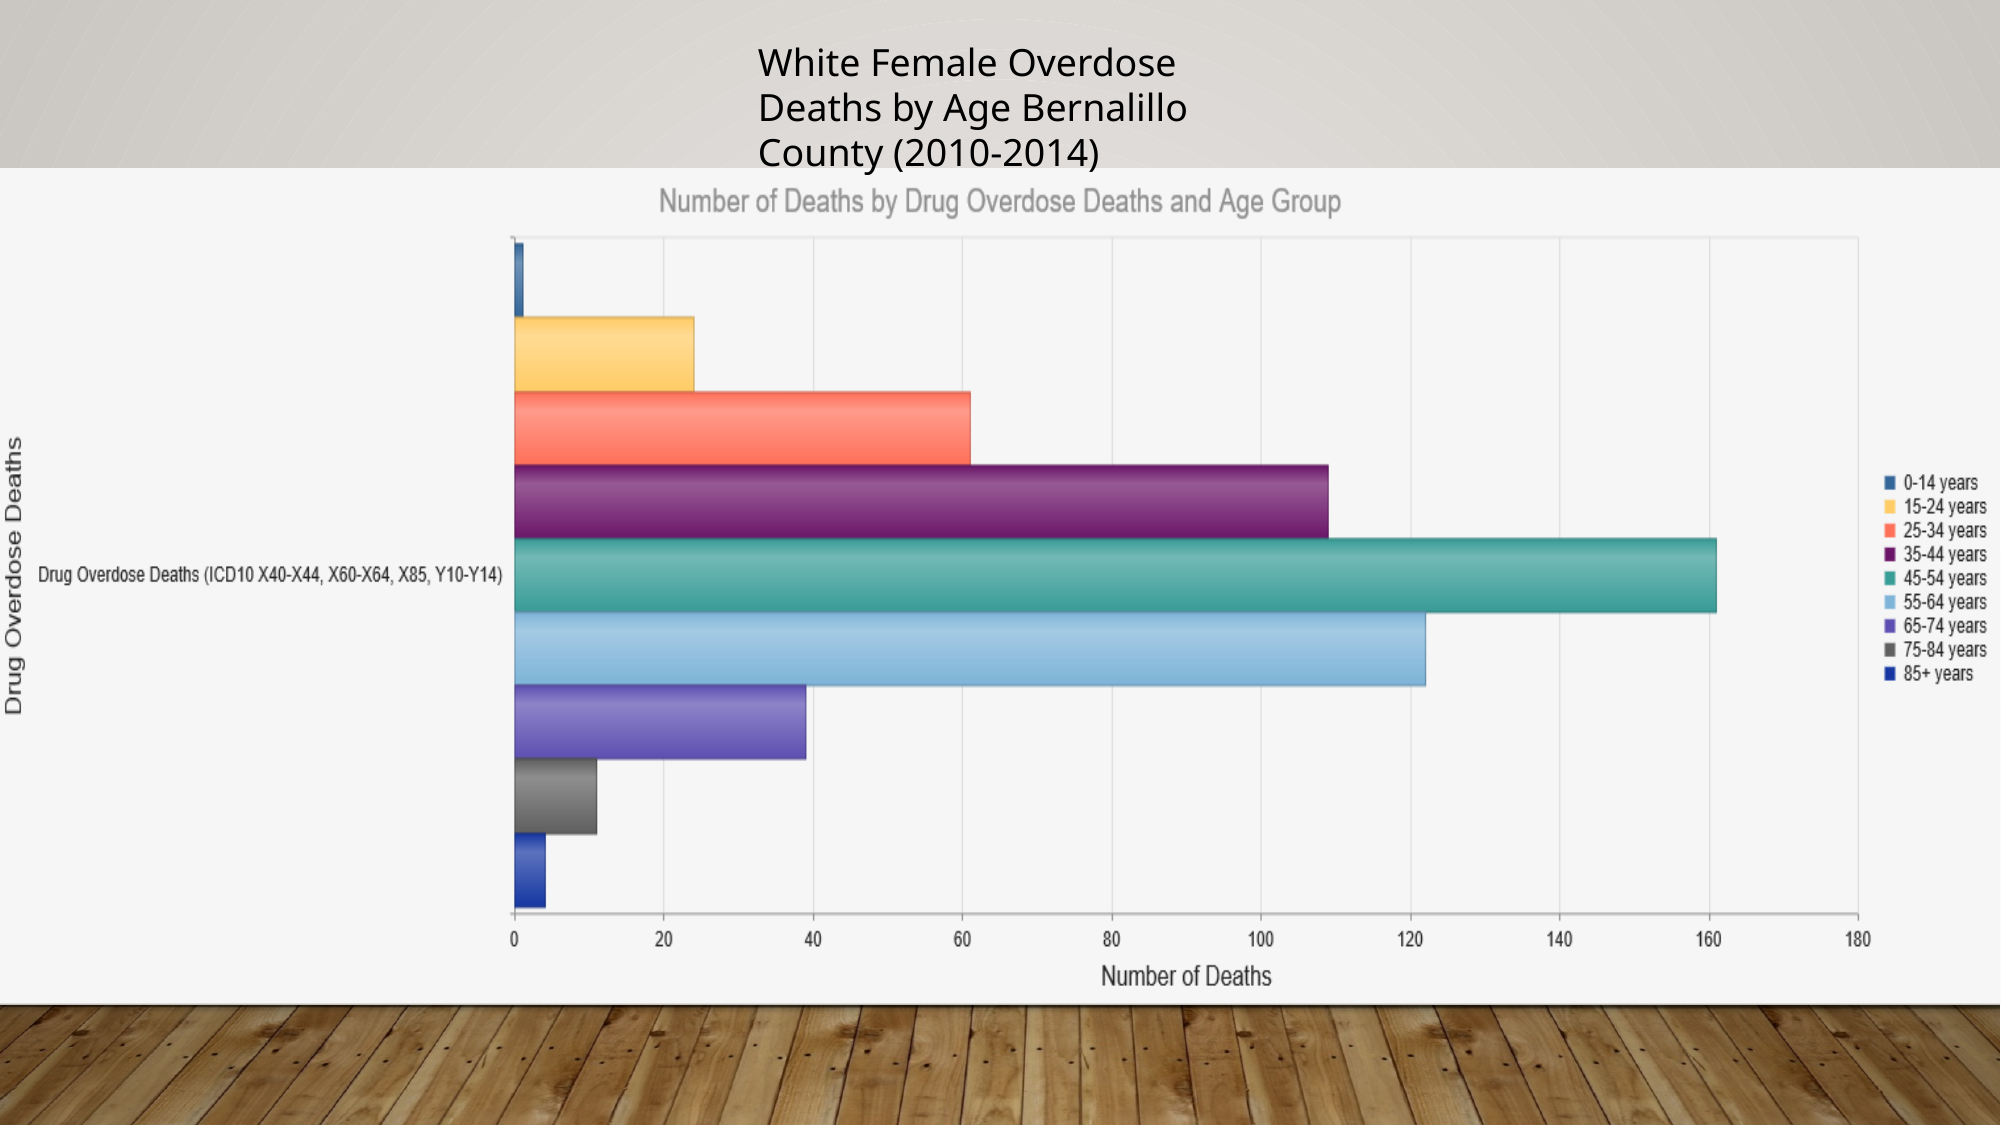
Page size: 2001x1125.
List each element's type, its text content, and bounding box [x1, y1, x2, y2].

picture [0, 1005, 2000, 1125]
text_box White Female Overdose Deaths by Age Bernalillo County (2010-2014) [743, 31, 1323, 167]
picture [0, 167, 2000, 1003]
